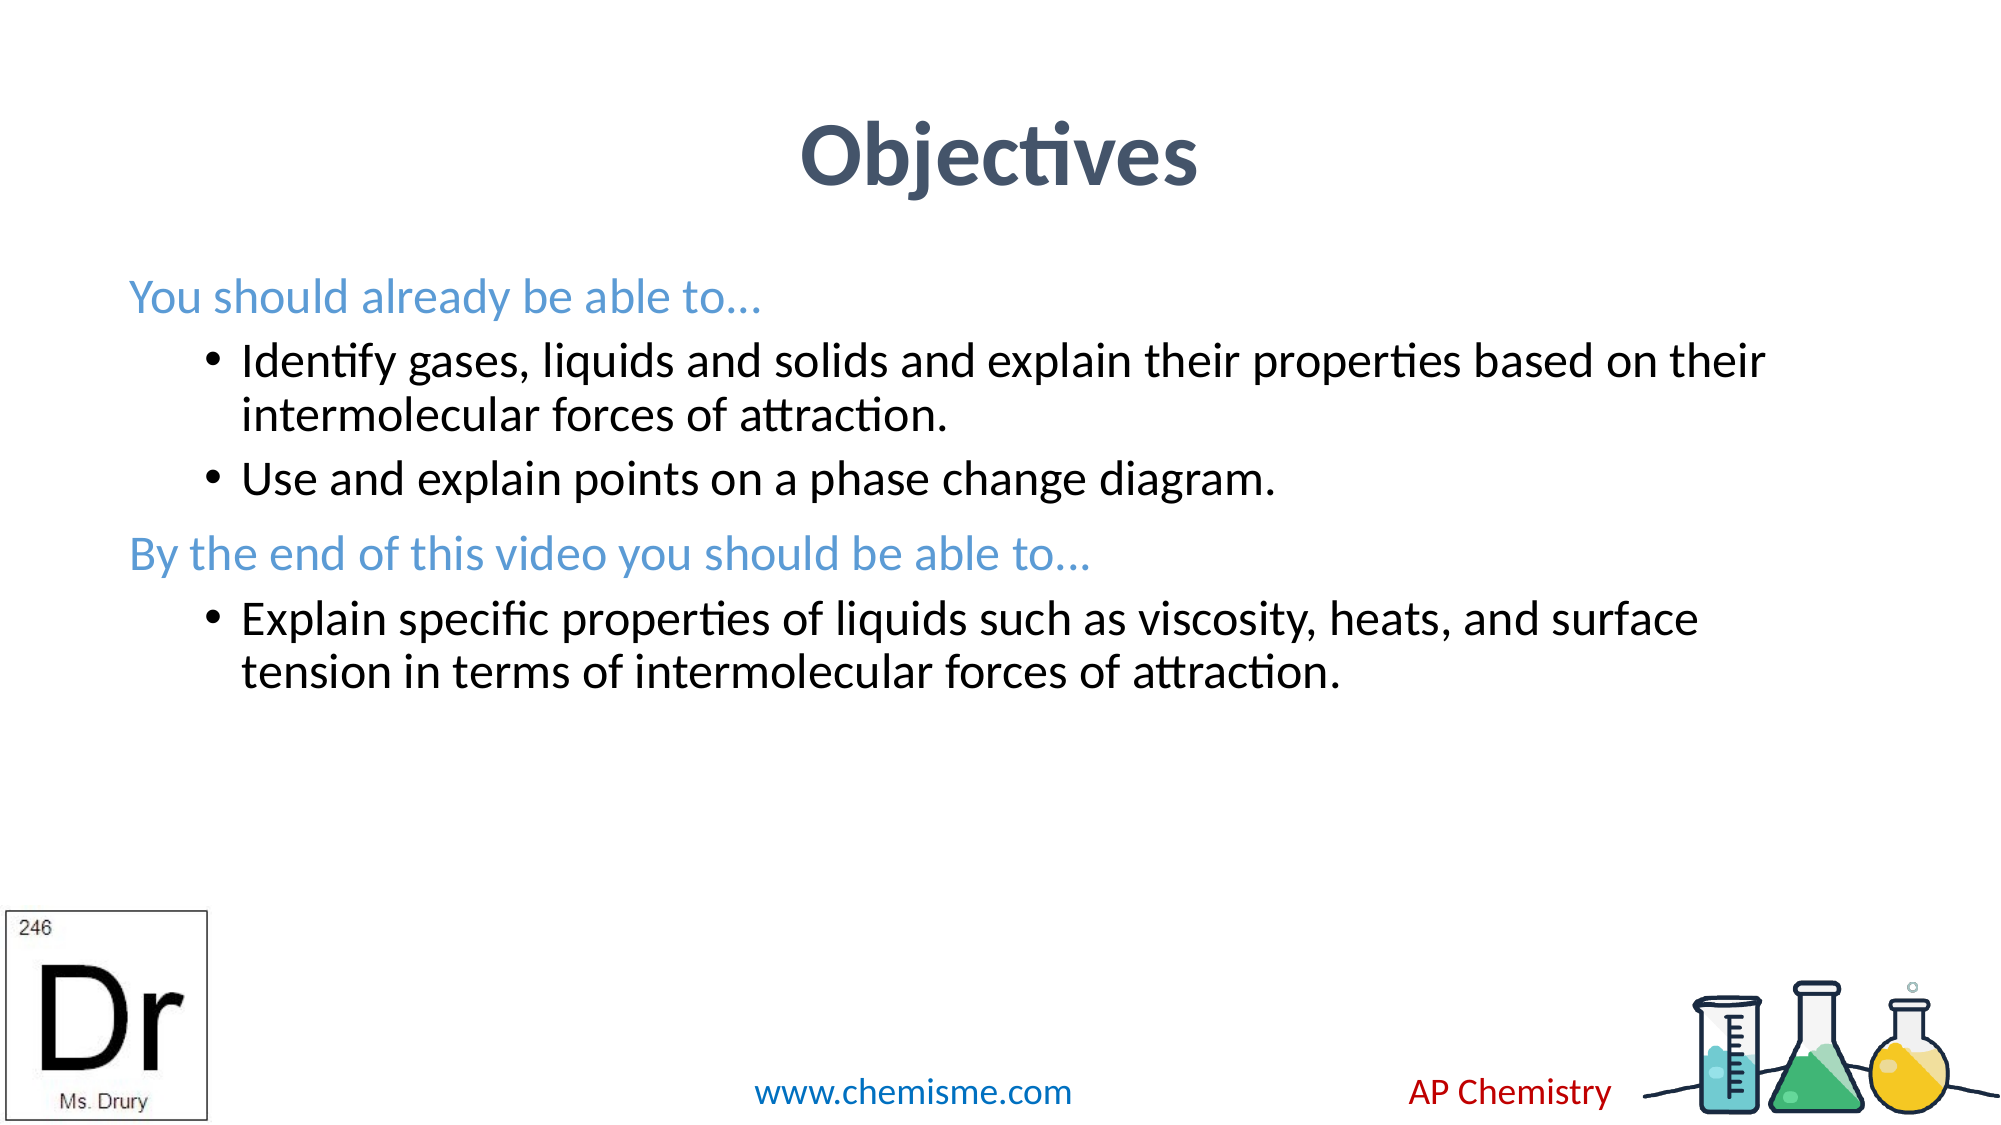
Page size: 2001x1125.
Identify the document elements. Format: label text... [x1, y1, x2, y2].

picture [0, 905, 212, 1125]
title Objectives [324, 62, 1675, 250]
list You should already be able to... Identify gases, liquids and solids and explain their properties based on their intermolecular forces of attraction. Use and explain points on a phase change diagram. By the end of this video you should be able to... Explain specific properties of liquids such as viscosity, heats, and surface tension in terms of intermolecular forces of attraction. [114, 262, 1858, 1005]
picture [1602, 882, 2001, 1125]
